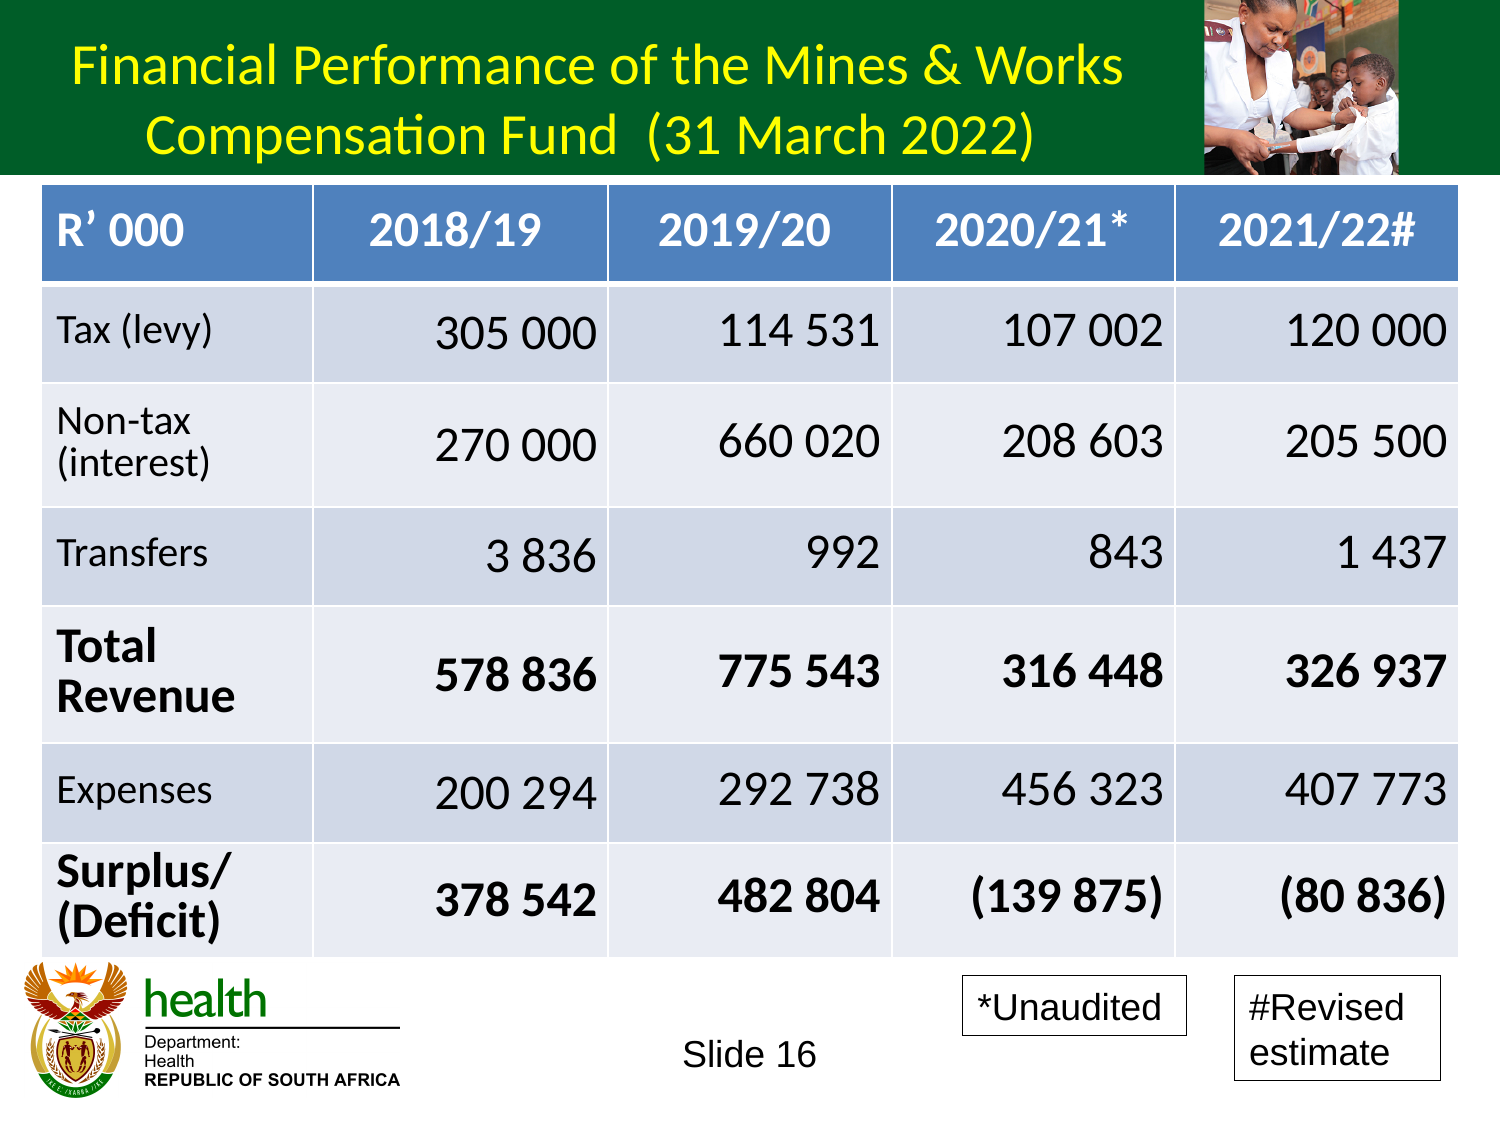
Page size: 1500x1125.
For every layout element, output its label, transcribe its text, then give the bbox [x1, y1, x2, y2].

table_cell Transfers [42, 508, 312, 605]
table_cell 316 448 [893, 607, 1174, 742]
table_cell Expenses [42, 744, 312, 842]
table_cell Surplus/ (Deficit) [42, 844, 312, 957]
table_header 2021/22# [1176, 185, 1458, 281]
table_cell 208 603 [893, 384, 1174, 506]
table_header 2020/21* [893, 185, 1174, 281]
picture [1204, 0, 1399, 175]
table_cell 775 543 [609, 607, 891, 742]
table_cell 482 804 [609, 844, 891, 957]
table_cell 114 531 [609, 287, 891, 382]
table_cell 378 542 [314, 844, 607, 957]
table_cell 578 836 [314, 607, 607, 742]
table_cell 407 773 [1176, 744, 1458, 842]
table_cell Tax (levy) [42, 287, 312, 382]
table_cell (139 875) [893, 844, 1174, 957]
table_header 2018/19 [314, 185, 607, 281]
table_header 2019/20 [609, 185, 891, 281]
table_cell 200 294 [314, 744, 607, 842]
table_cell 205 500 [1176, 384, 1458, 506]
table_cell 107 002 [893, 287, 1174, 382]
table_cell (80 836) [1176, 844, 1458, 957]
table_cell Total Revenue [42, 607, 312, 742]
table_cell 292 738 [609, 744, 891, 842]
table_cell 456 323 [893, 744, 1174, 842]
table_cell 270 000 [314, 384, 607, 506]
table_cell Non-tax (interest) [42, 384, 312, 506]
table_cell 305 000 [314, 287, 607, 382]
table_cell 326 937 [1176, 607, 1458, 742]
text_box *Unaudited [962, 975, 1187, 1036]
picture [24, 962, 400, 1098]
table_cell 660 020 [609, 384, 891, 506]
table_cell 120 000 [1176, 287, 1458, 382]
table_header R’ 000 [42, 185, 312, 281]
table_cell 3 836 [314, 508, 607, 605]
table_cell 1 437 [1176, 508, 1458, 605]
title Financial Performance of the Mines & Works Compensation Fund (31 March 2022) [4, 18, 1192, 161]
table_cell 992 [609, 508, 891, 605]
table_cell 843 [893, 508, 1174, 605]
text_box #Revised estimate [1234, 975, 1441, 1081]
